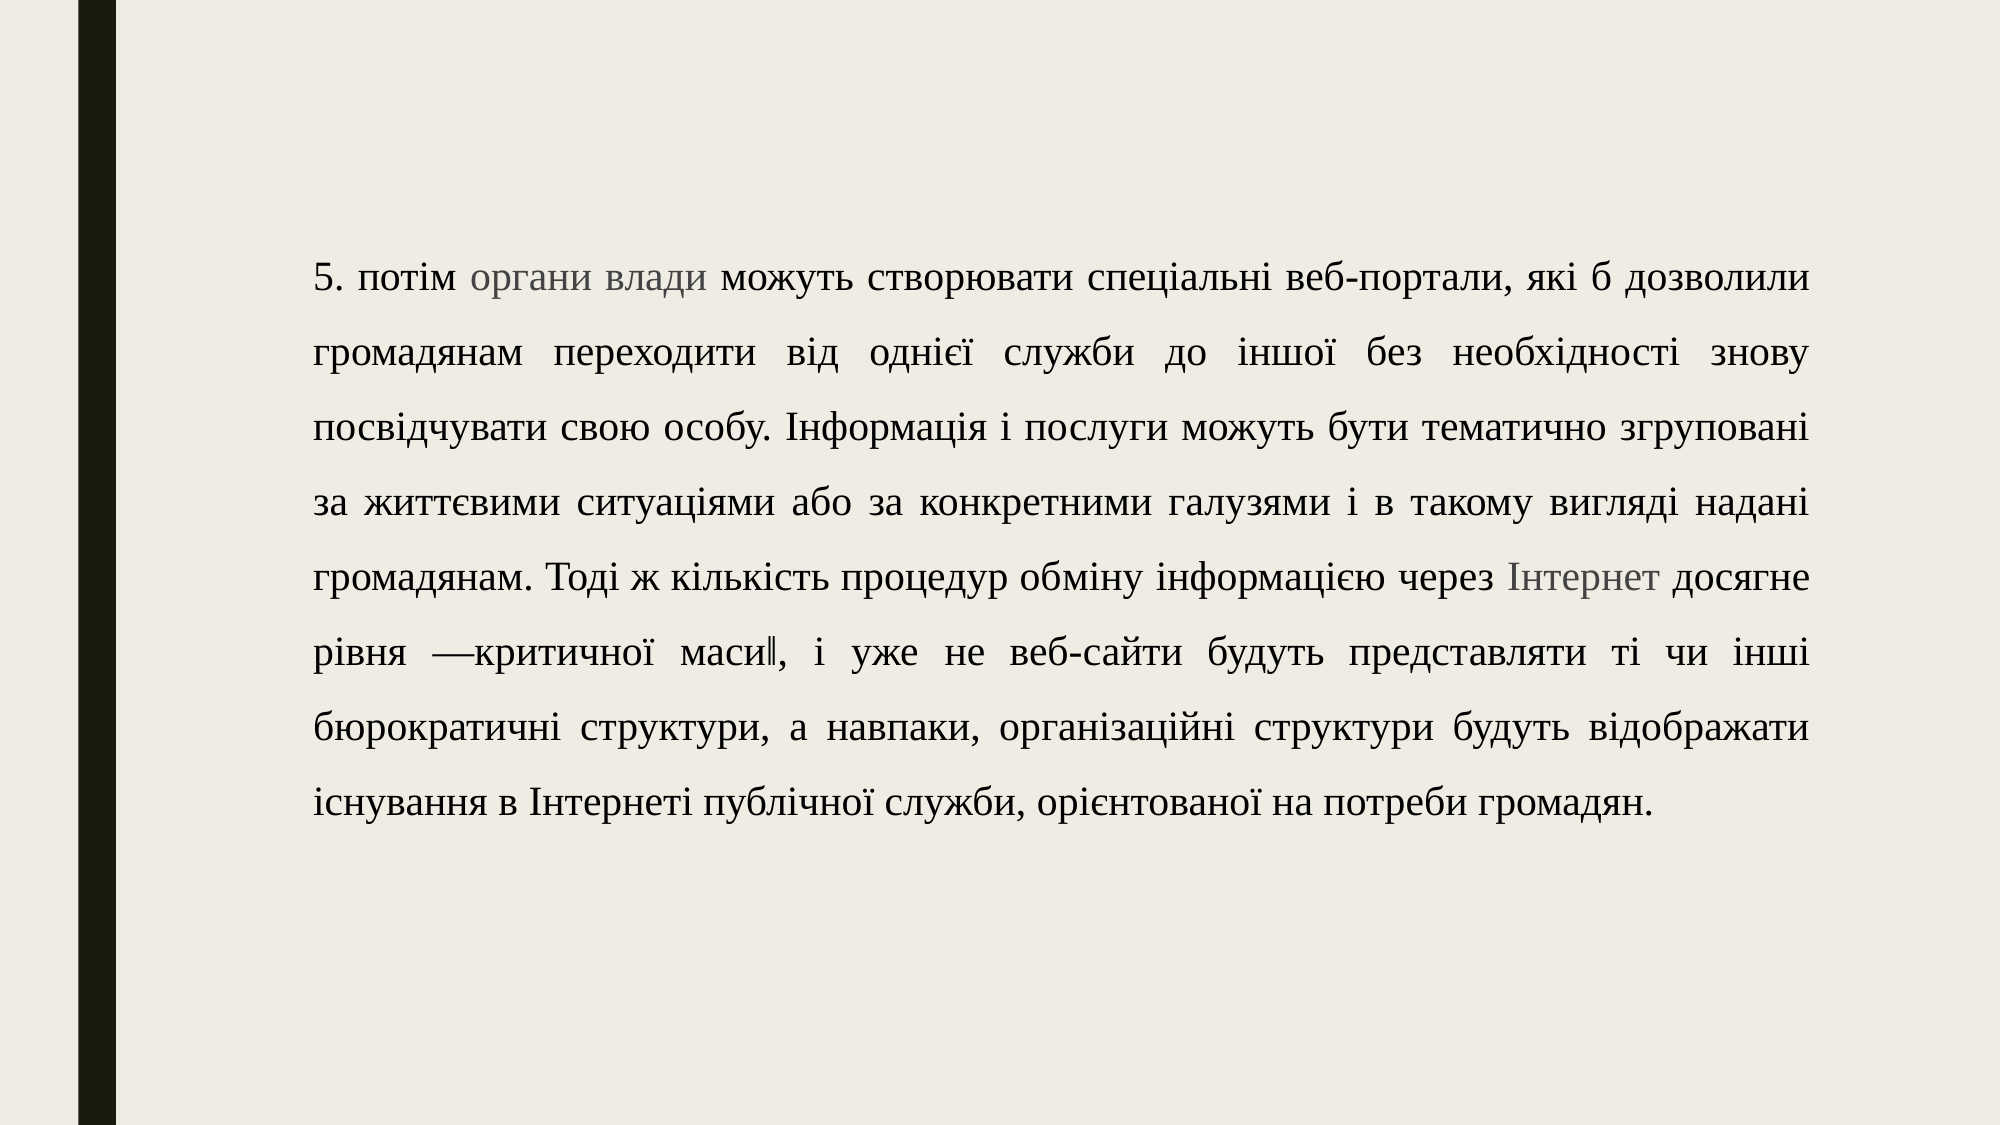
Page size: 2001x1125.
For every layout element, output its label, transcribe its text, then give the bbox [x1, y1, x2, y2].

text_box 5. потім органи влади можуть створювати спеціальні веб-портали, які б дозволили громадянам переходити від однієї служби до іншої без необхідності знову посвідчувати свою особу. Інформація і послуги можуть бути тематично згруповані за життєвими ситуаціями або за конкретними галузями і в такому вигляді надані громадянам. Тоді ж кількість процедур обміну інформацією через Інтернет досягне рівня ―критичної маси‖, і уже не веб-сайти будуть представляти ті чи інші бюрократичні структури, а навпаки, організаційні структури будуть відображати існування в Інтернеті публічної служби, орієнтованої на потреби громадян. [148, 215, 1893, 831]
